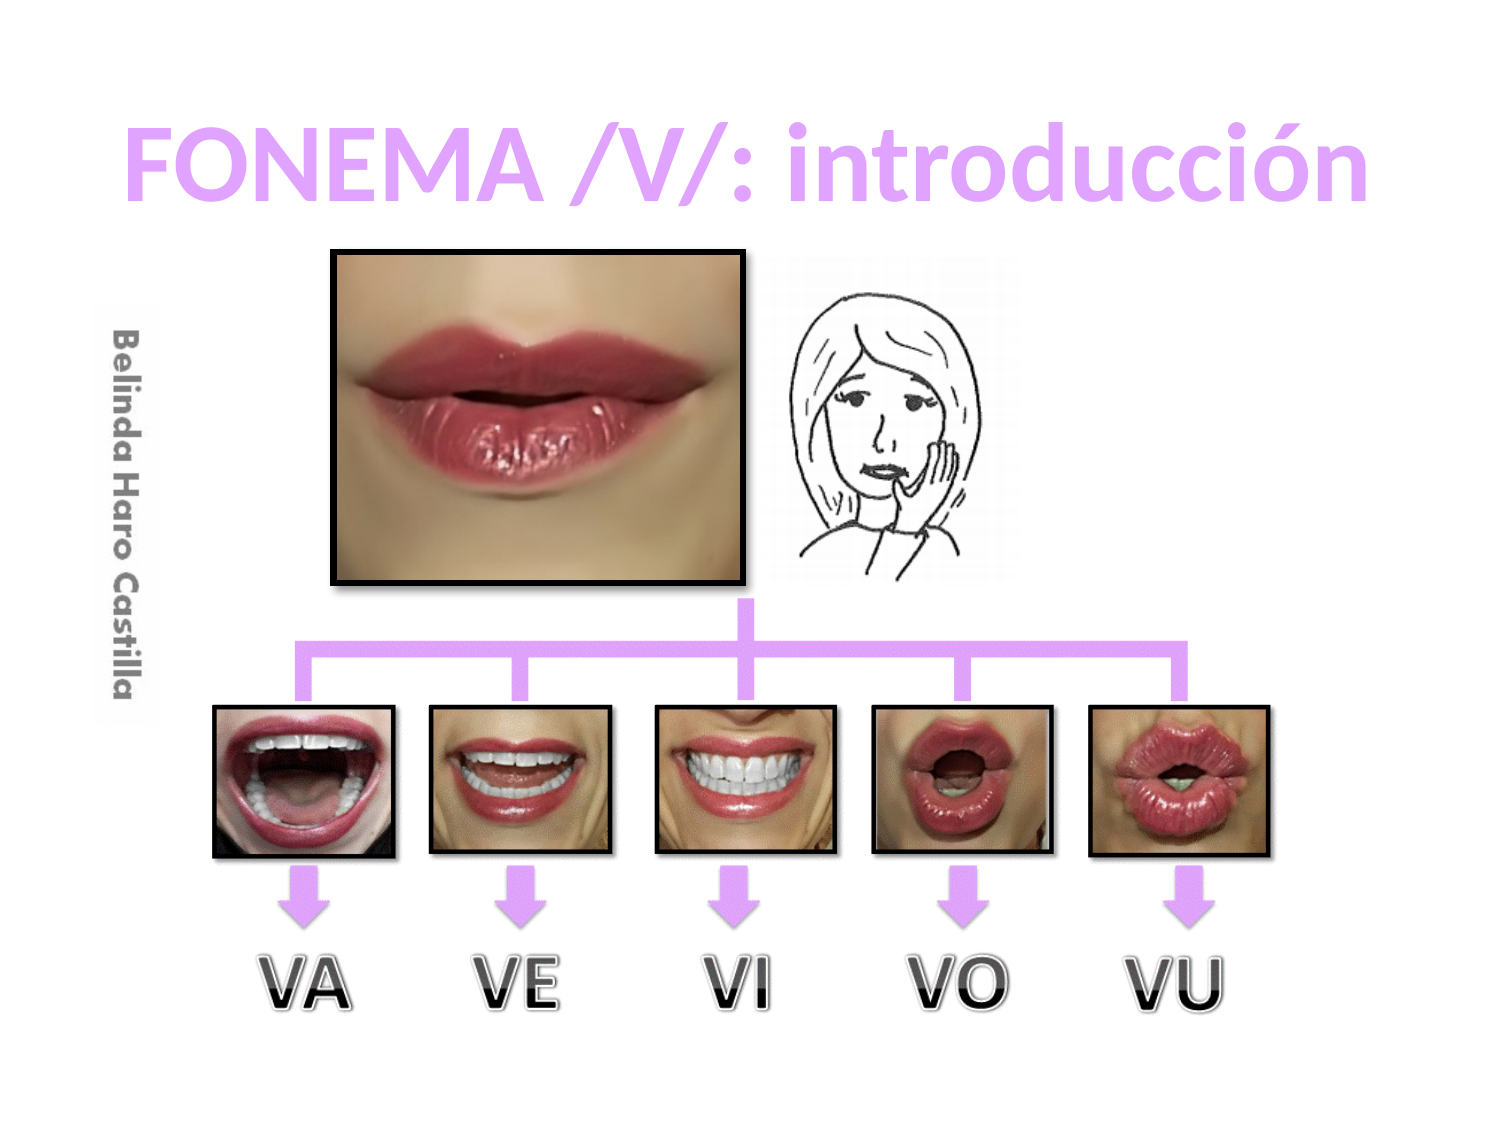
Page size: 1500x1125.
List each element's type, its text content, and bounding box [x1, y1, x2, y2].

picture [203, 597, 1282, 1041]
text_box FONEMA /V/: introducción [107, 81, 1389, 232]
picture [761, 257, 1020, 587]
picture [0, 255, 741, 724]
